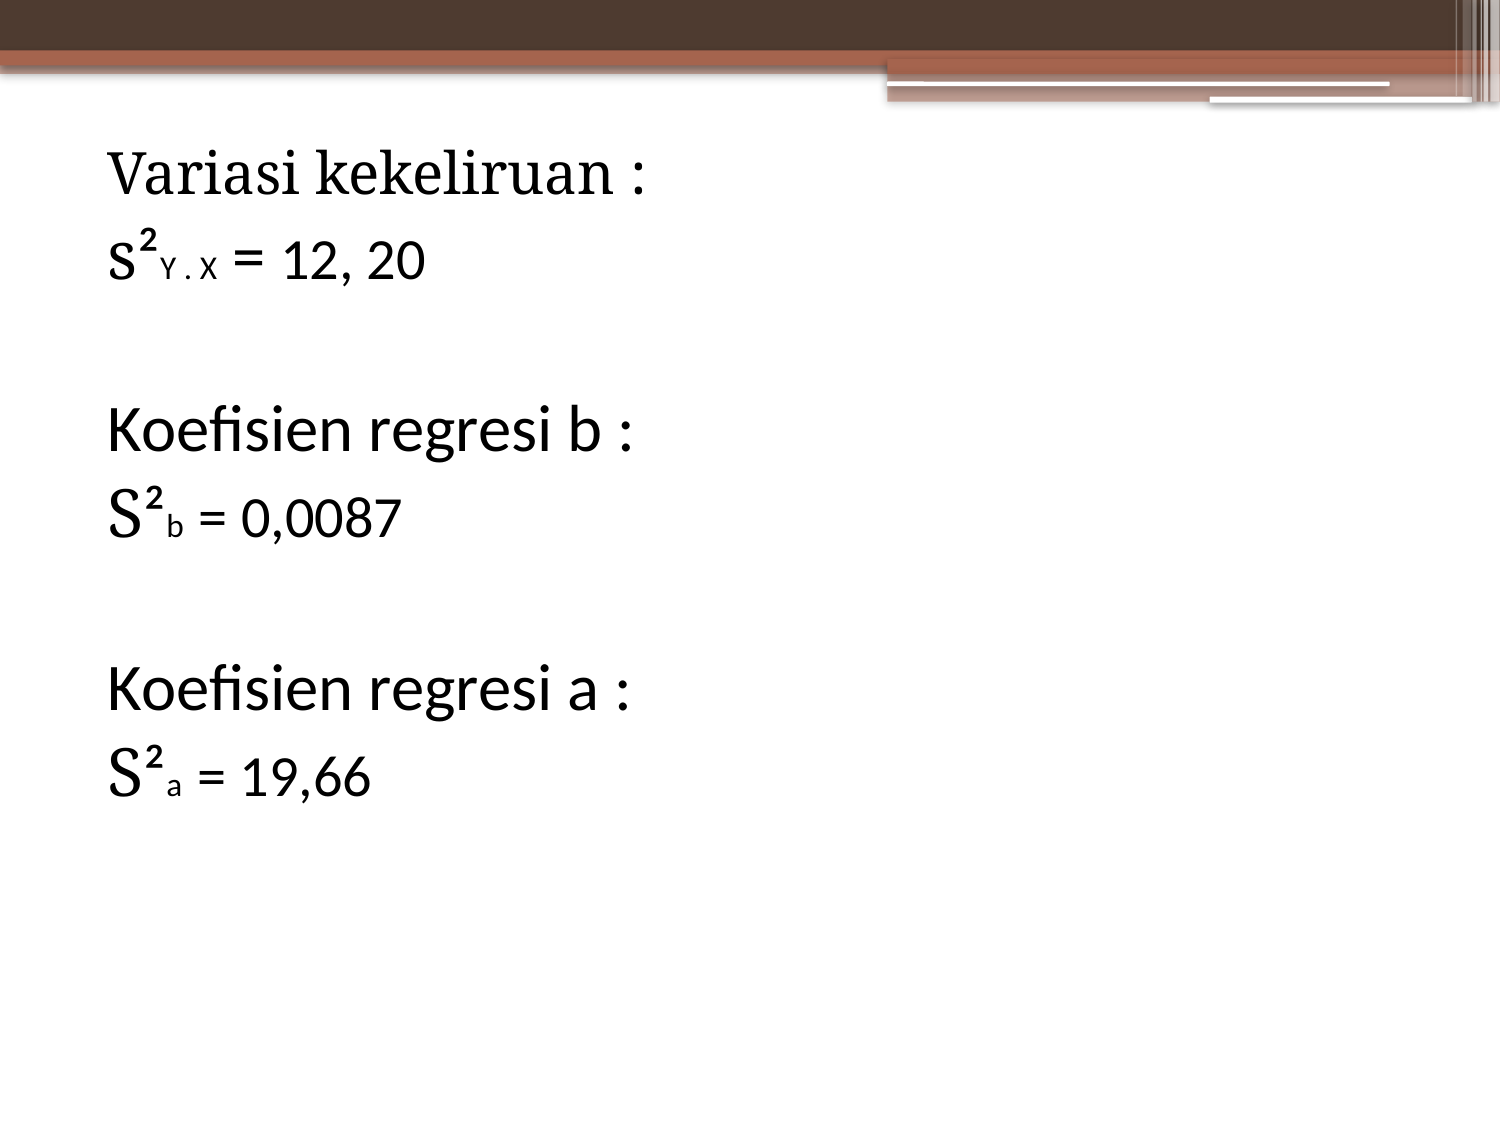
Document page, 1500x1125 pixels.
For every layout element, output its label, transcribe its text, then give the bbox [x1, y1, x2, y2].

list Variasi kekeliruan : s²Y . X = 12, 20 Koefisien regresi b : S²b = 0,0087 Koefisien regresi a : S²a = 19,66 [75, 128, 1425, 1079]
